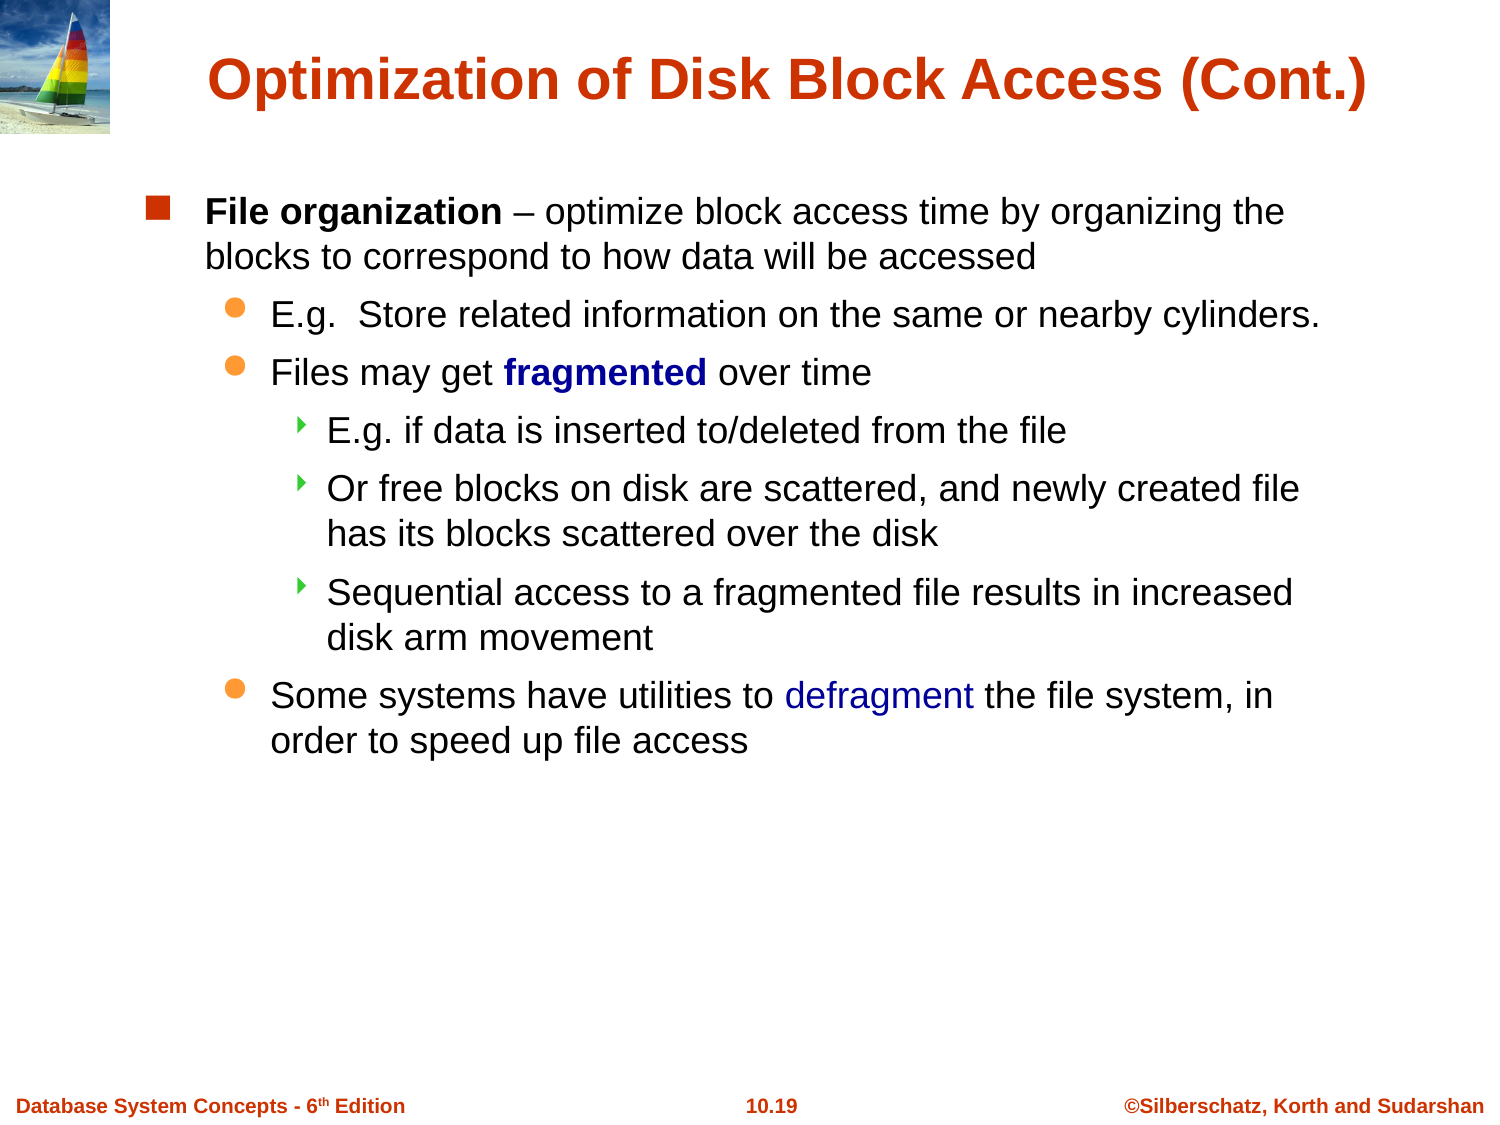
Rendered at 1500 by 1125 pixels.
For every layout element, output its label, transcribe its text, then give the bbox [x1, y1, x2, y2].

picture [0, 0, 110, 134]
title Optimization of Disk Block Access (Cont.) [125, 18, 1452, 120]
list File organization – optimize block access time by organizing the blocks to correspond to how data will be accessed E.g. Store related information on the same or nearby cylinders. Files may get fragmented over time E.g. if data is inserted to/deleted from the file Or free blocks on disk are scattered, and newly created file has its blocks scattered over the disk Sequential access to a fragmented file results in increased disk arm movement Some systems have utilities to defragment the file system, in order to speed up file access [133, 179, 1346, 980]
